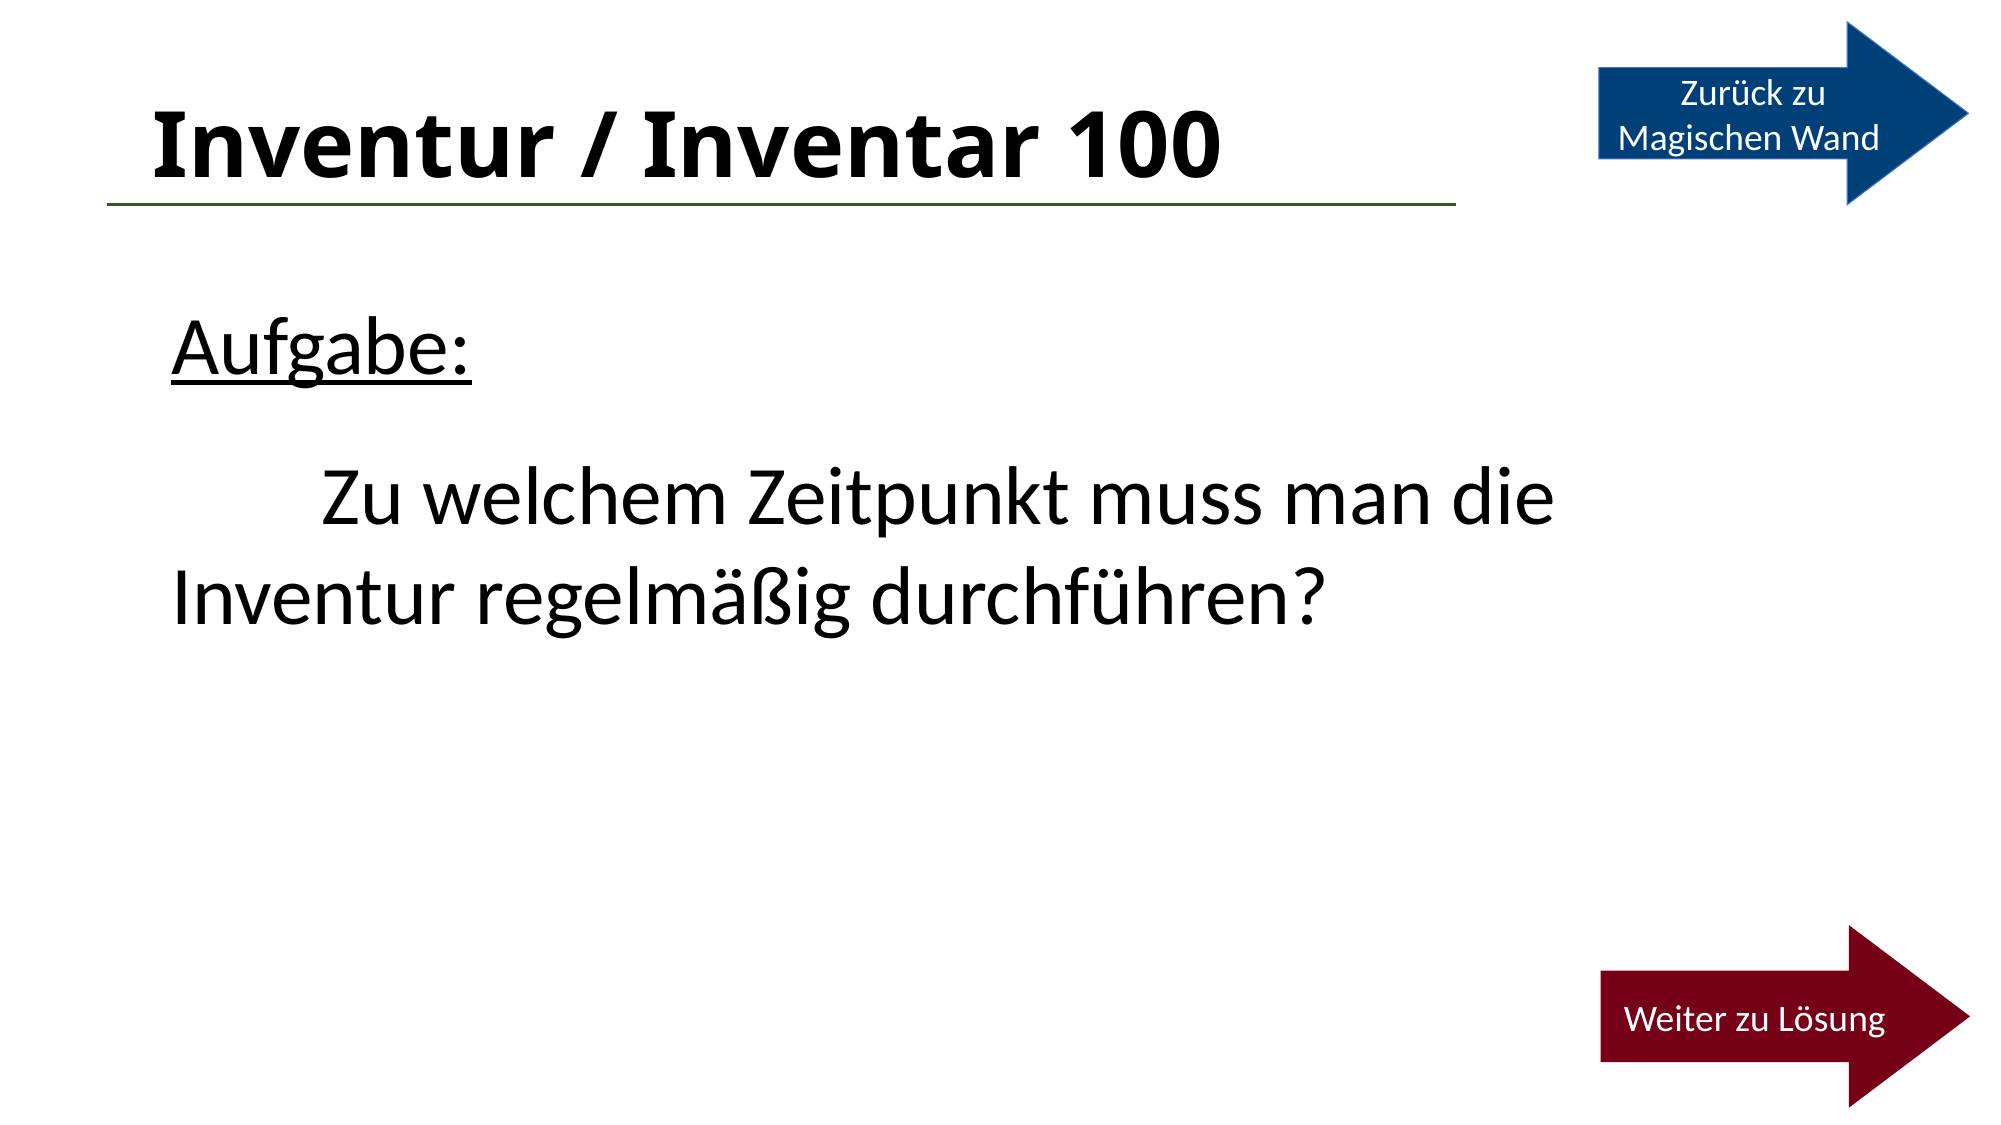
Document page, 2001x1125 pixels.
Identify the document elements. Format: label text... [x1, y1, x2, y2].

text_box Aufgabe: Zu welchem Zeitpunkt muss man die Inventur regelmäßig durchführen? [156, 283, 1863, 649]
title Inventur / Inventar 100 [137, 39, 1863, 257]
text_box Weiter zu Lösung [1599, 923, 1971, 1109]
text_box Zurück zu Magischen Wand [1598, 20, 1970, 206]
